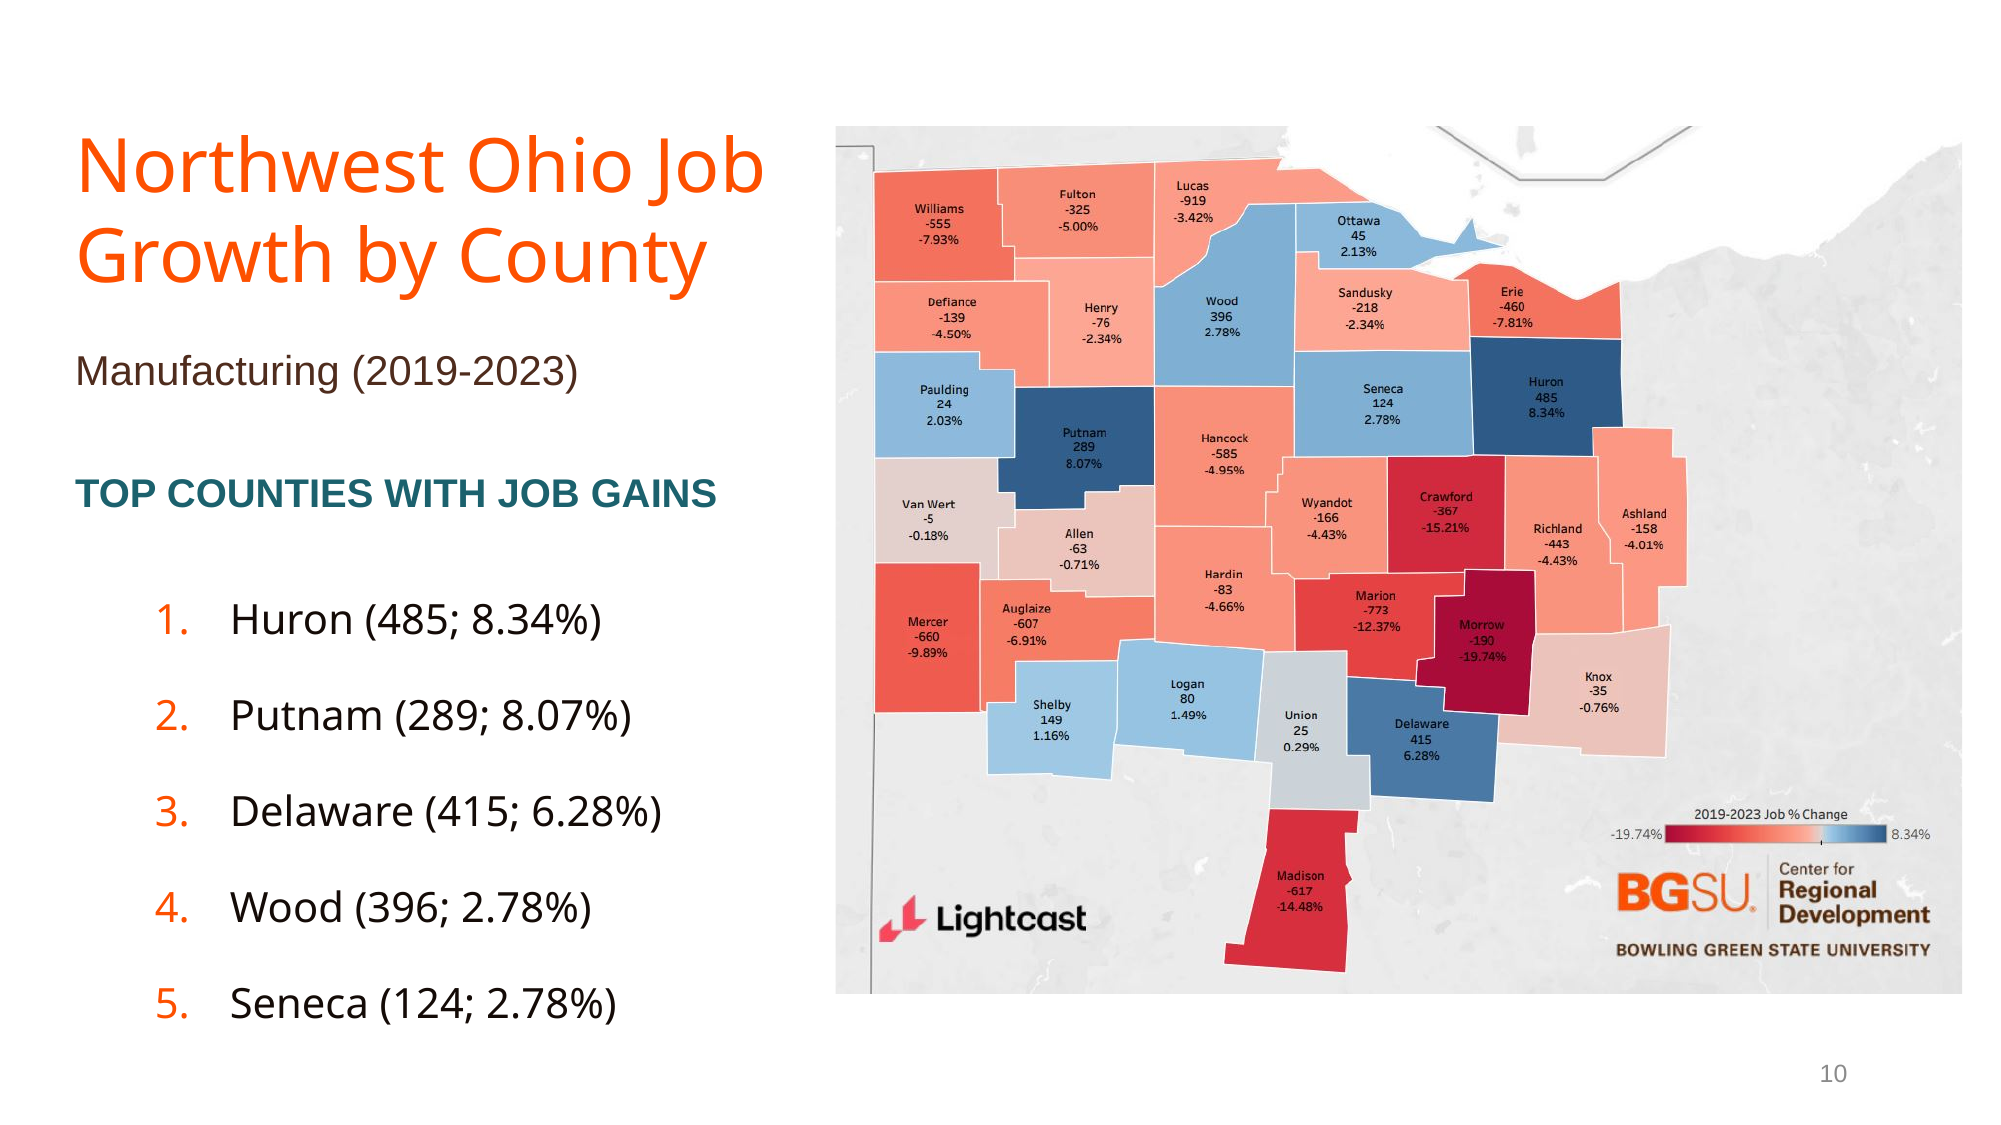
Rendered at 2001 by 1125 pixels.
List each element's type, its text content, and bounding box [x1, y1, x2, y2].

picture [835, 126, 1963, 995]
list Manufacturing (2019-2023) [60, 342, 601, 412]
title Northwest Ohio Job Growth by County [60, 194, 835, 306]
list Huron (485; 8.34%) Putnam (289; 8.07%) Delaware (415; 6.28%) Wood (396; 2.78%) Seneca (124; 2.78%) [139, 560, 737, 1036]
slide_number 10 [1412, 1042, 1863, 1103]
list TOP COUNTIES WITH JOB GAINS [60, 455, 750, 524]
